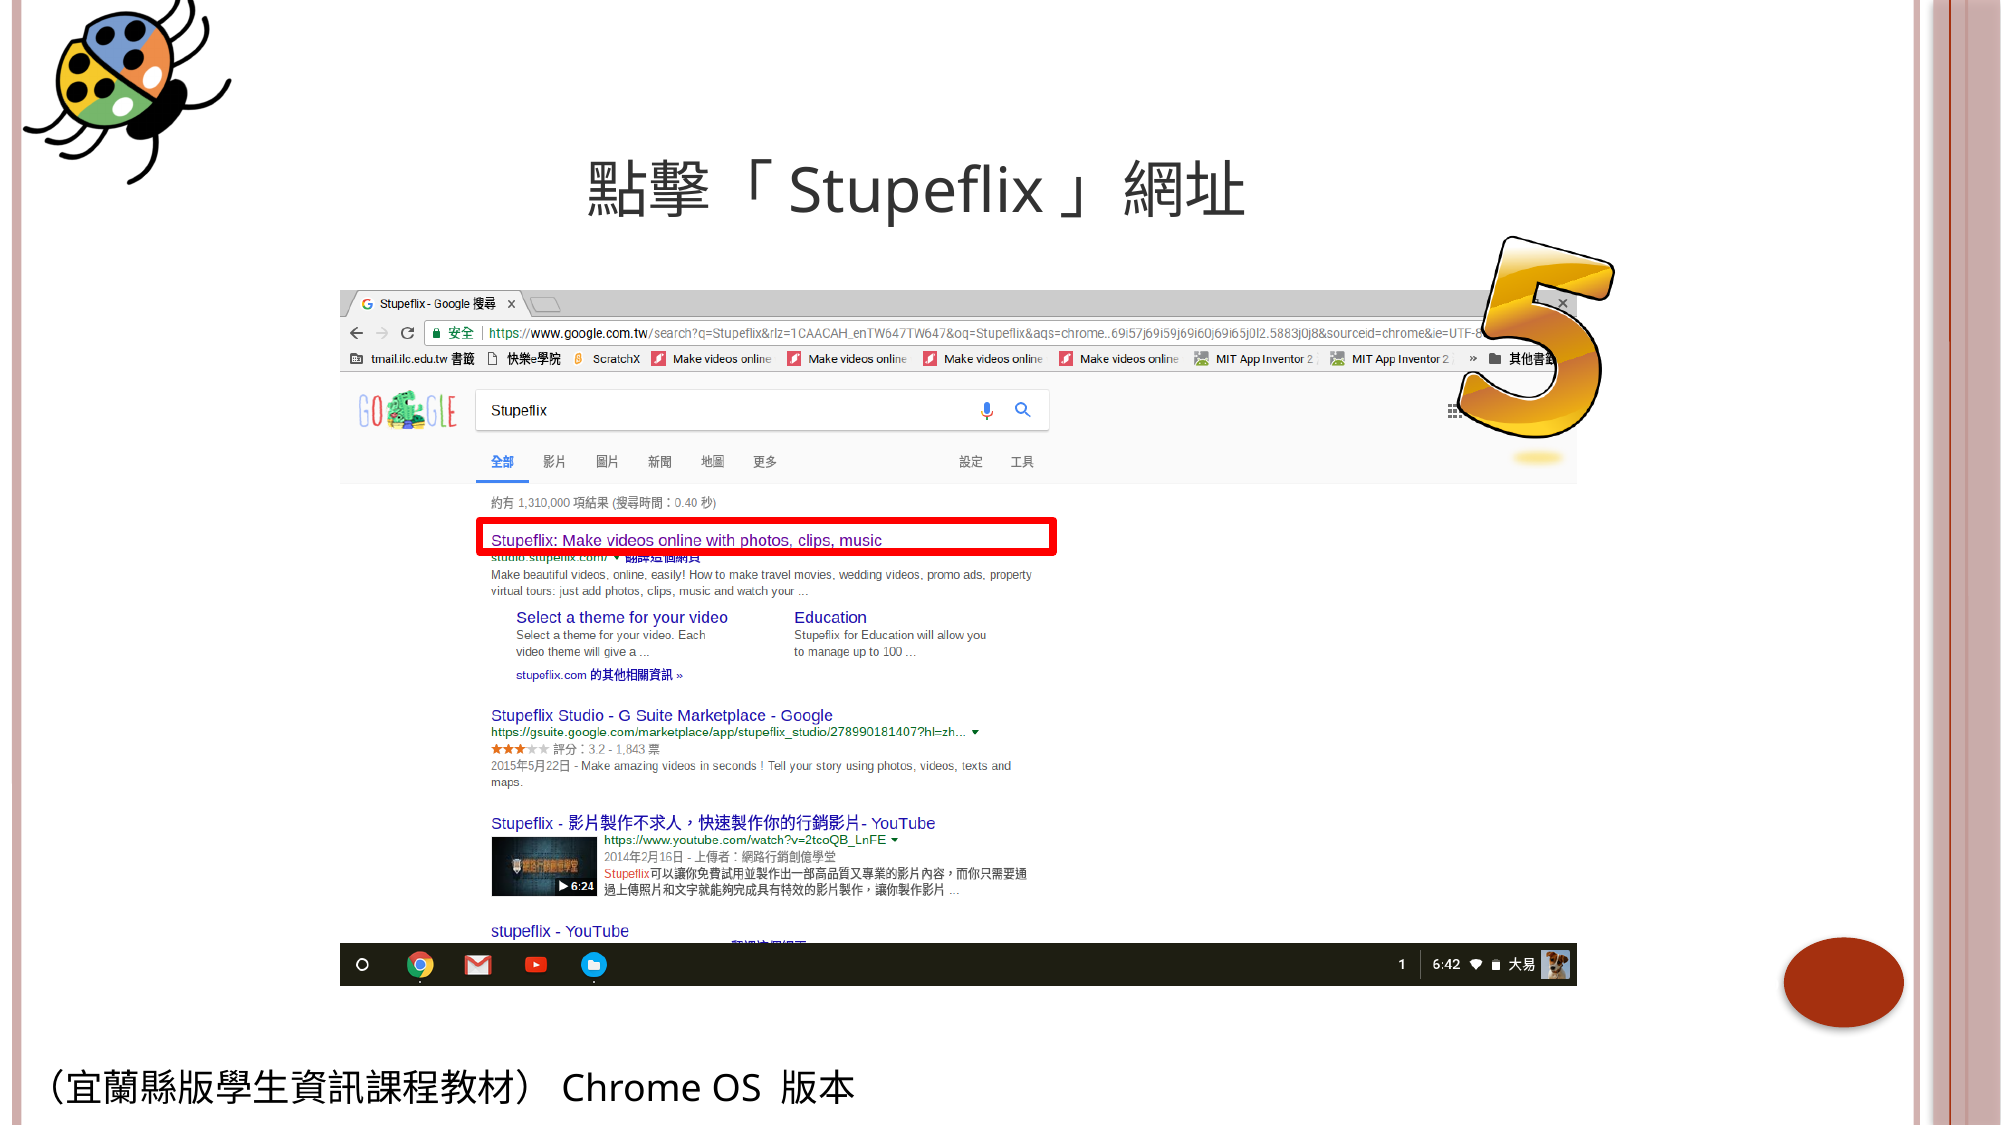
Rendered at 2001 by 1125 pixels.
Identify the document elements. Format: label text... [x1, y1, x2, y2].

picture [340, 231, 1652, 986]
title 點擊「Stupeflix」網址 [99, 45, 1734, 233]
picture [2, 0, 240, 205]
